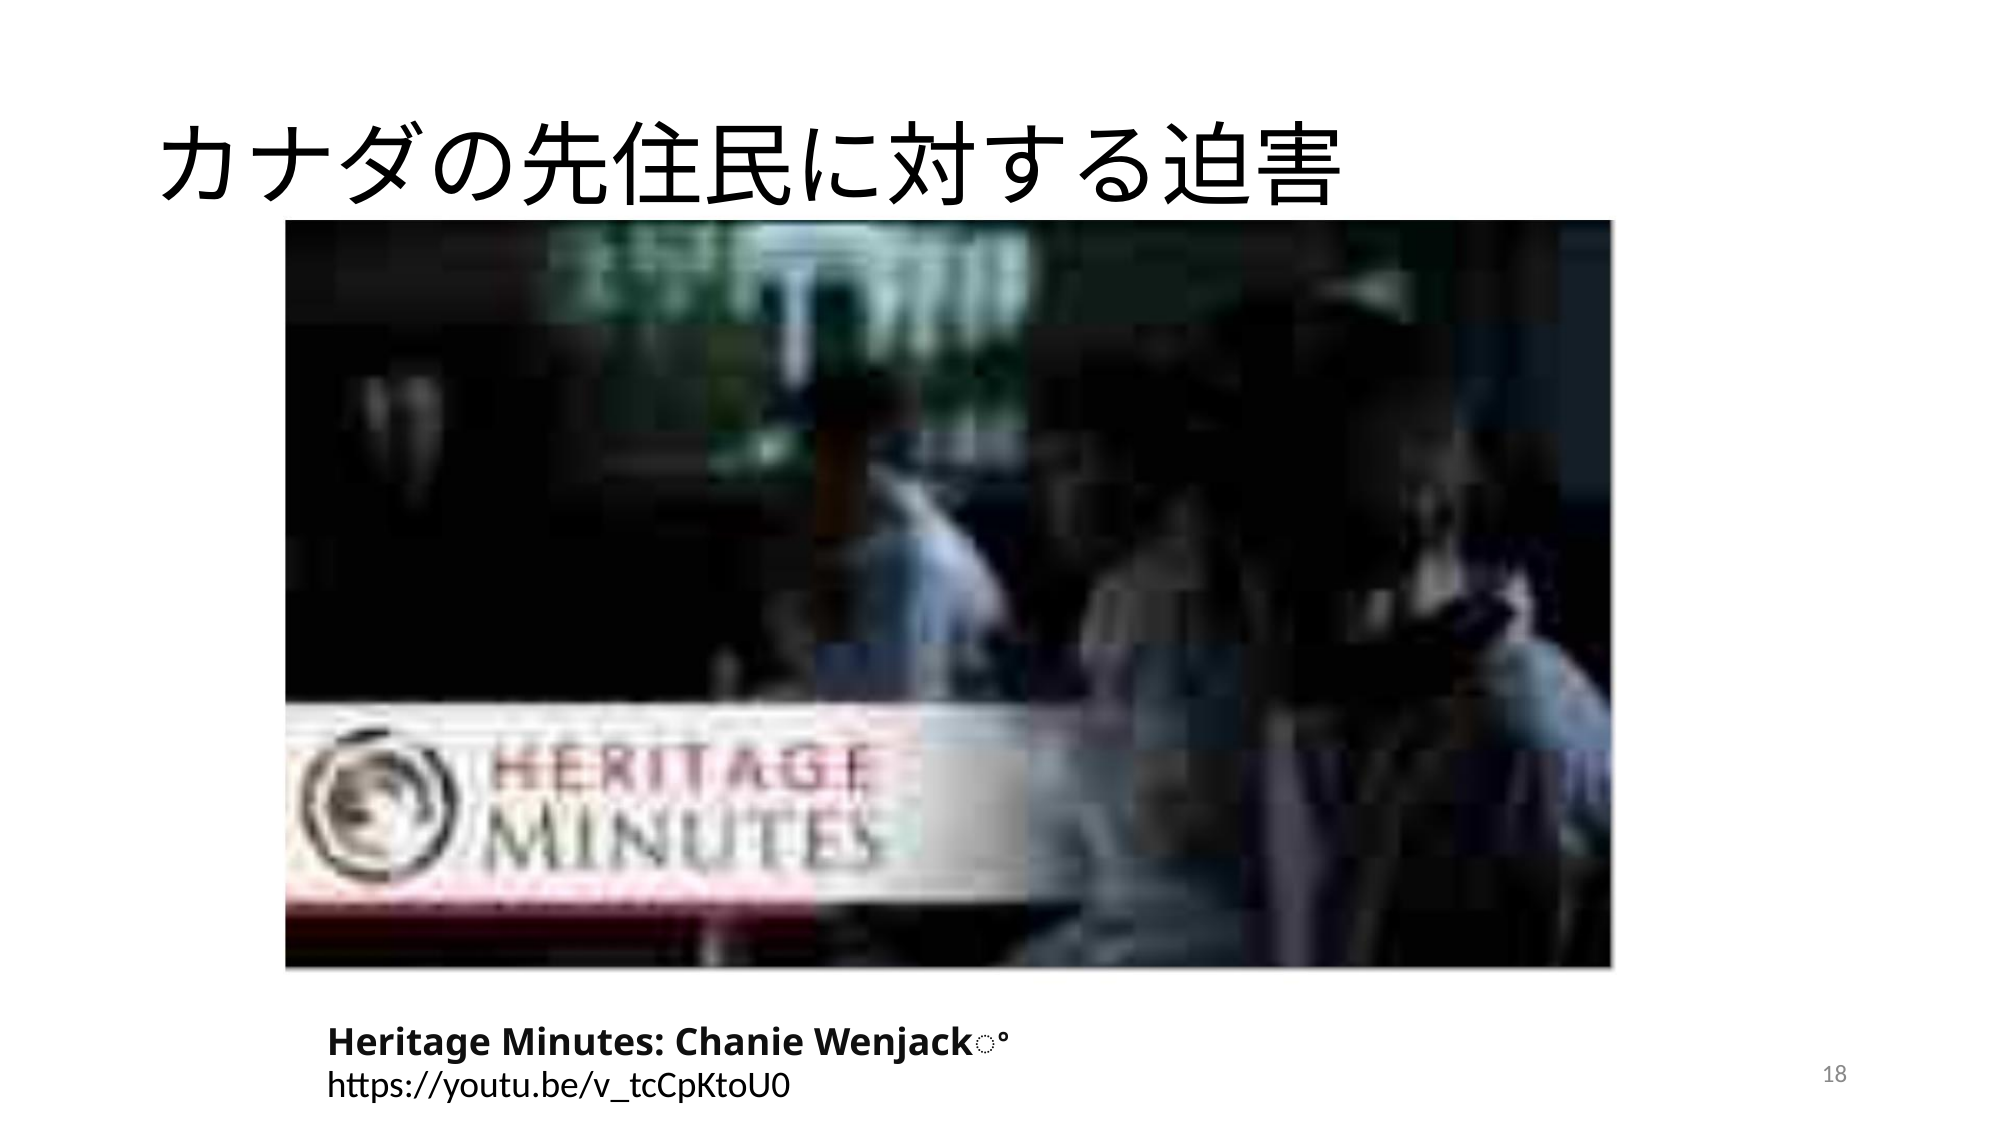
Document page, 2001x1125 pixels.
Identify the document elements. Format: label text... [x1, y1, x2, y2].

text_box カナダの先住民に対する迫害 [152, 125, 1370, 218]
text_box [0, 0, 2000, 1125]
text_box 18 [1821, 1062, 1873, 1088]
text_box Heritage Minutes: Chanie Wenjackꢀ https://youtu.be/v_tcCpKtoU0 [326, 1021, 1477, 1105]
